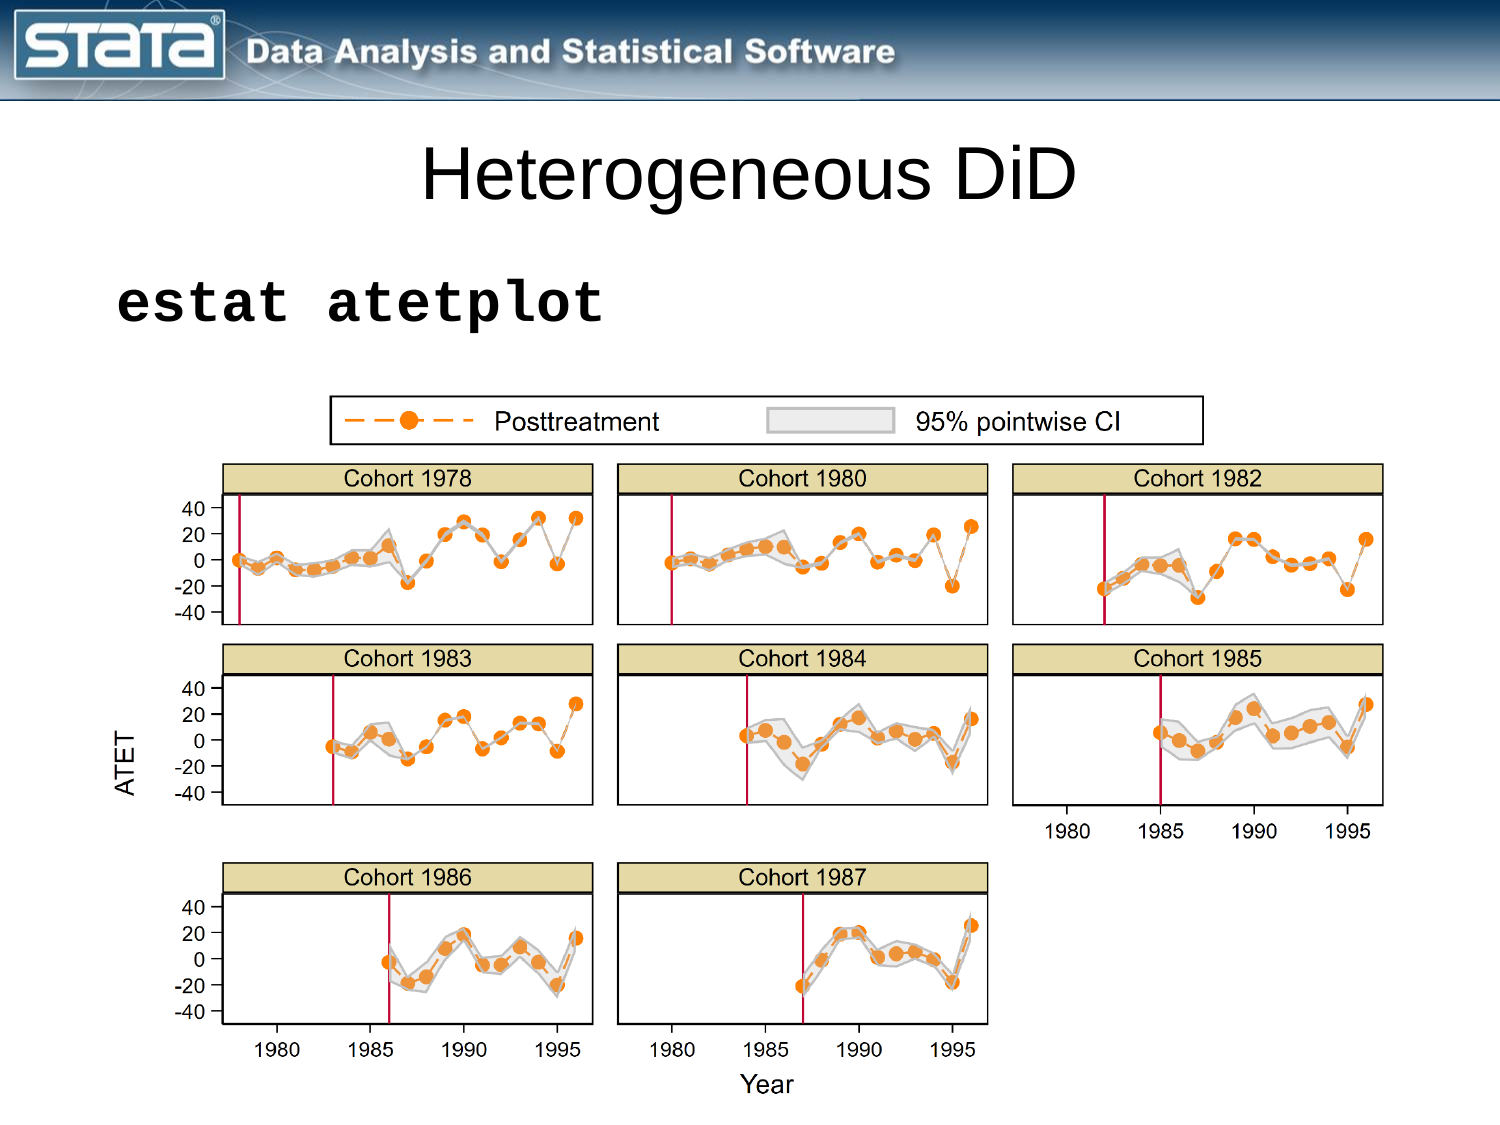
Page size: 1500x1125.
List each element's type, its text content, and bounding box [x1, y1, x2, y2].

title Heterogeneous DiD [0, 108, 1500, 238]
text_box estat atetplot [101, 255, 622, 341]
picture [69, 359, 1431, 1125]
picture [0, 0, 1500, 102]
